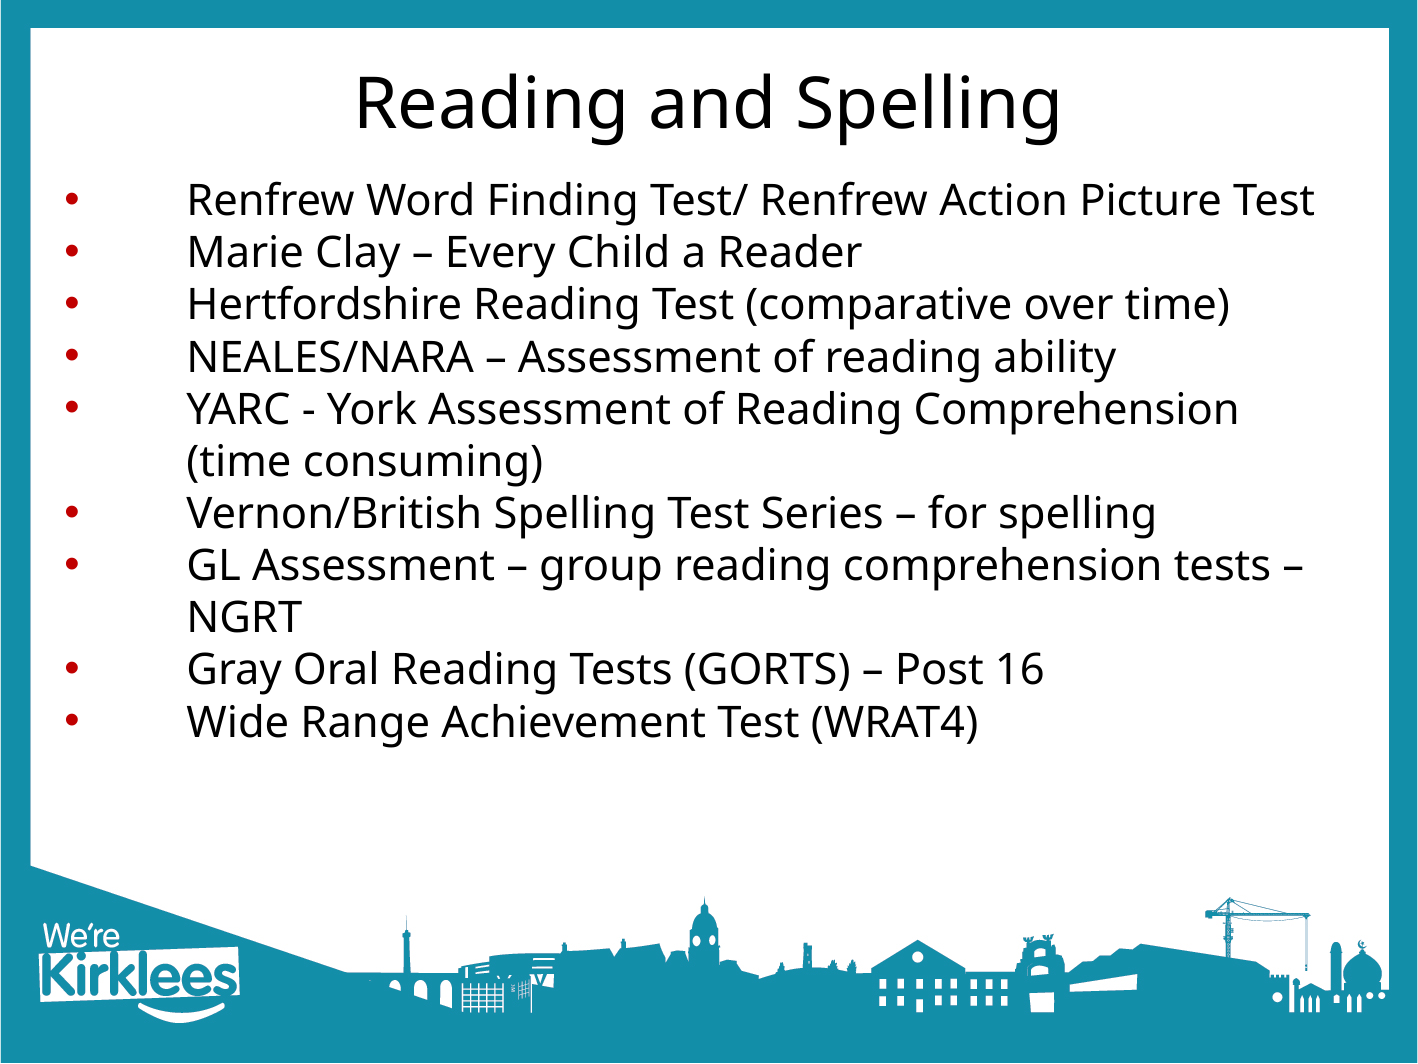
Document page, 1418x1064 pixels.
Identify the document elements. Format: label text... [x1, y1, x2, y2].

subtitle Renfrew Word Finding Test/ Renfrew Action Picture Test Marie Clay – Every Child a Reader Hertfordshire Reading Test (comparative over time) NEALES/NARA – Assessment of reading ability YARC - York Assessment of Reading Comprehension (time consuming) Vernon/British Spelling Test Series – for spelling GL Assessment – group reading comprehension tests – NGRT Gray Oral Reading Tests (GORTS) – Post 16 Wide Range Achievement Test (WRAT4) [50, 165, 1368, 880]
title Reading and Spelling [106, 49, 1312, 150]
picture [0, 0, 1418, 1063]
